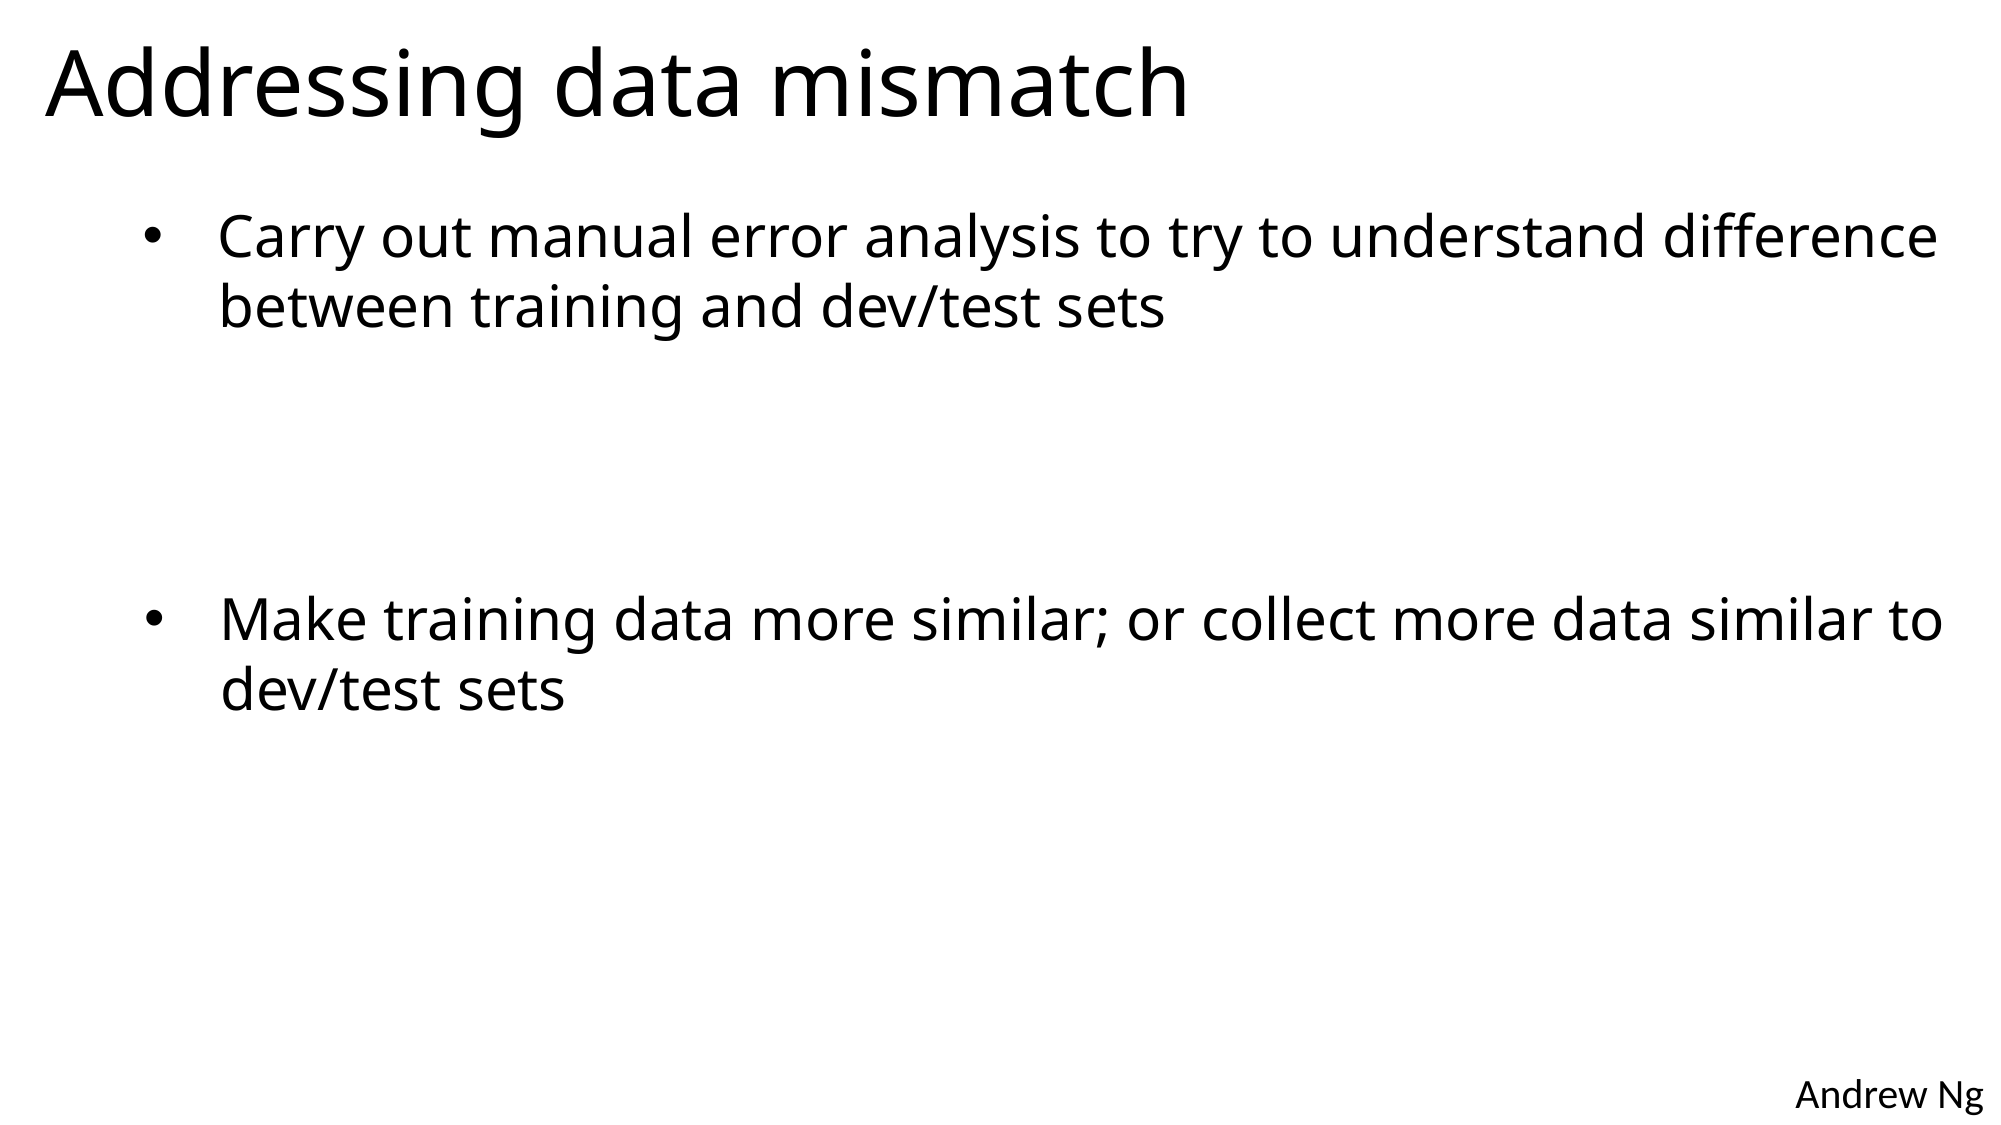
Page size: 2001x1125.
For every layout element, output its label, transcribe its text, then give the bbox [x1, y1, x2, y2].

text_box Make training data more similar; or collect more data similar to dev/test sets [129, 574, 1961, 730]
text_box Carry out manual error analysis to try to understand difference between training and dev/test sets [127, 192, 1970, 347]
title Addressing data mismatch [30, 29, 2000, 248]
